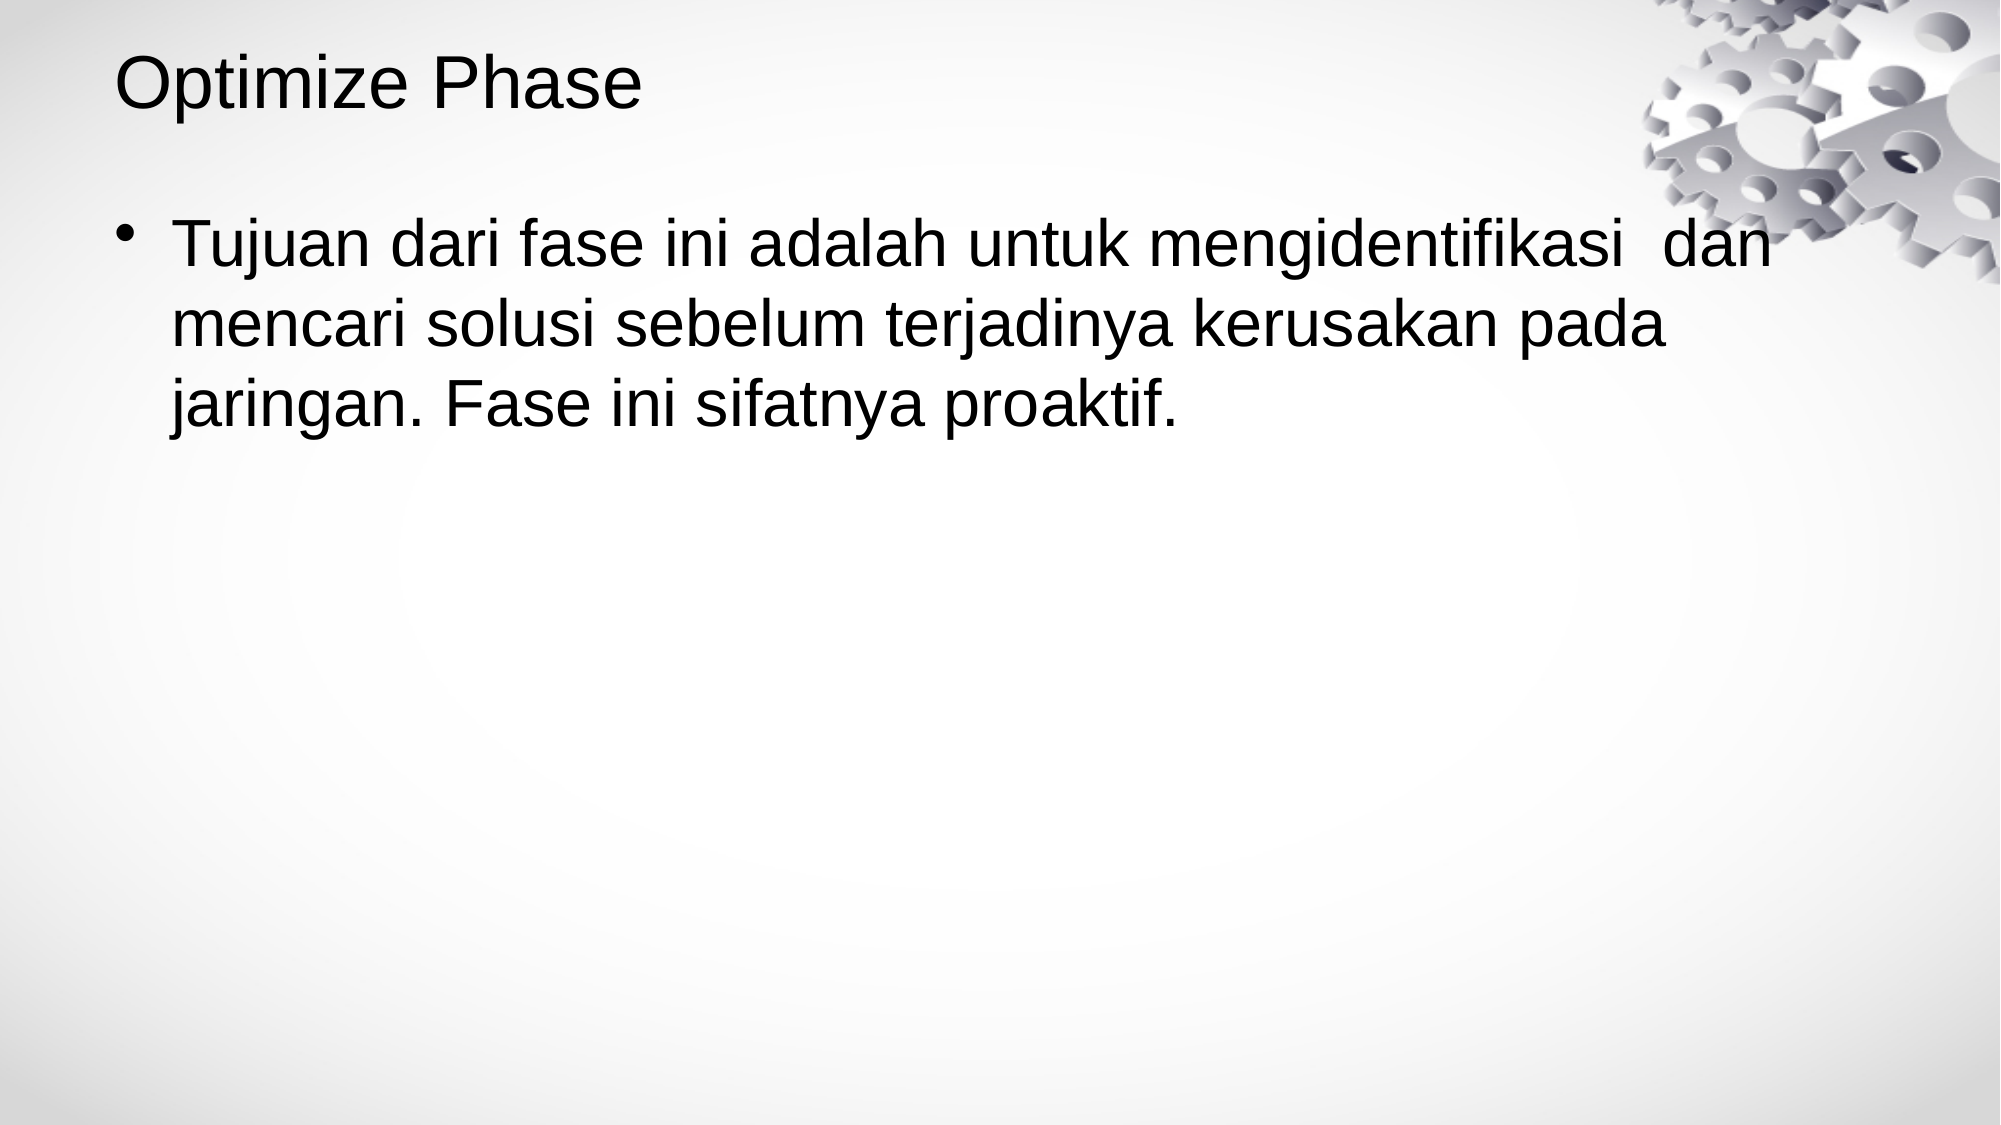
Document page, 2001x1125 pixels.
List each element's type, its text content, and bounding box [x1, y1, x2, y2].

picture [0, 0, 2000, 1125]
list Tujuan dari fase ini adalah untuk mengidentifikasi dan mencari solusi sebelum terjadinya kerusakan pada jaringan. Fase ini sifatnya proaktif. [99, 192, 1901, 1006]
title Optimize Phase [99, 30, 1901, 127]
